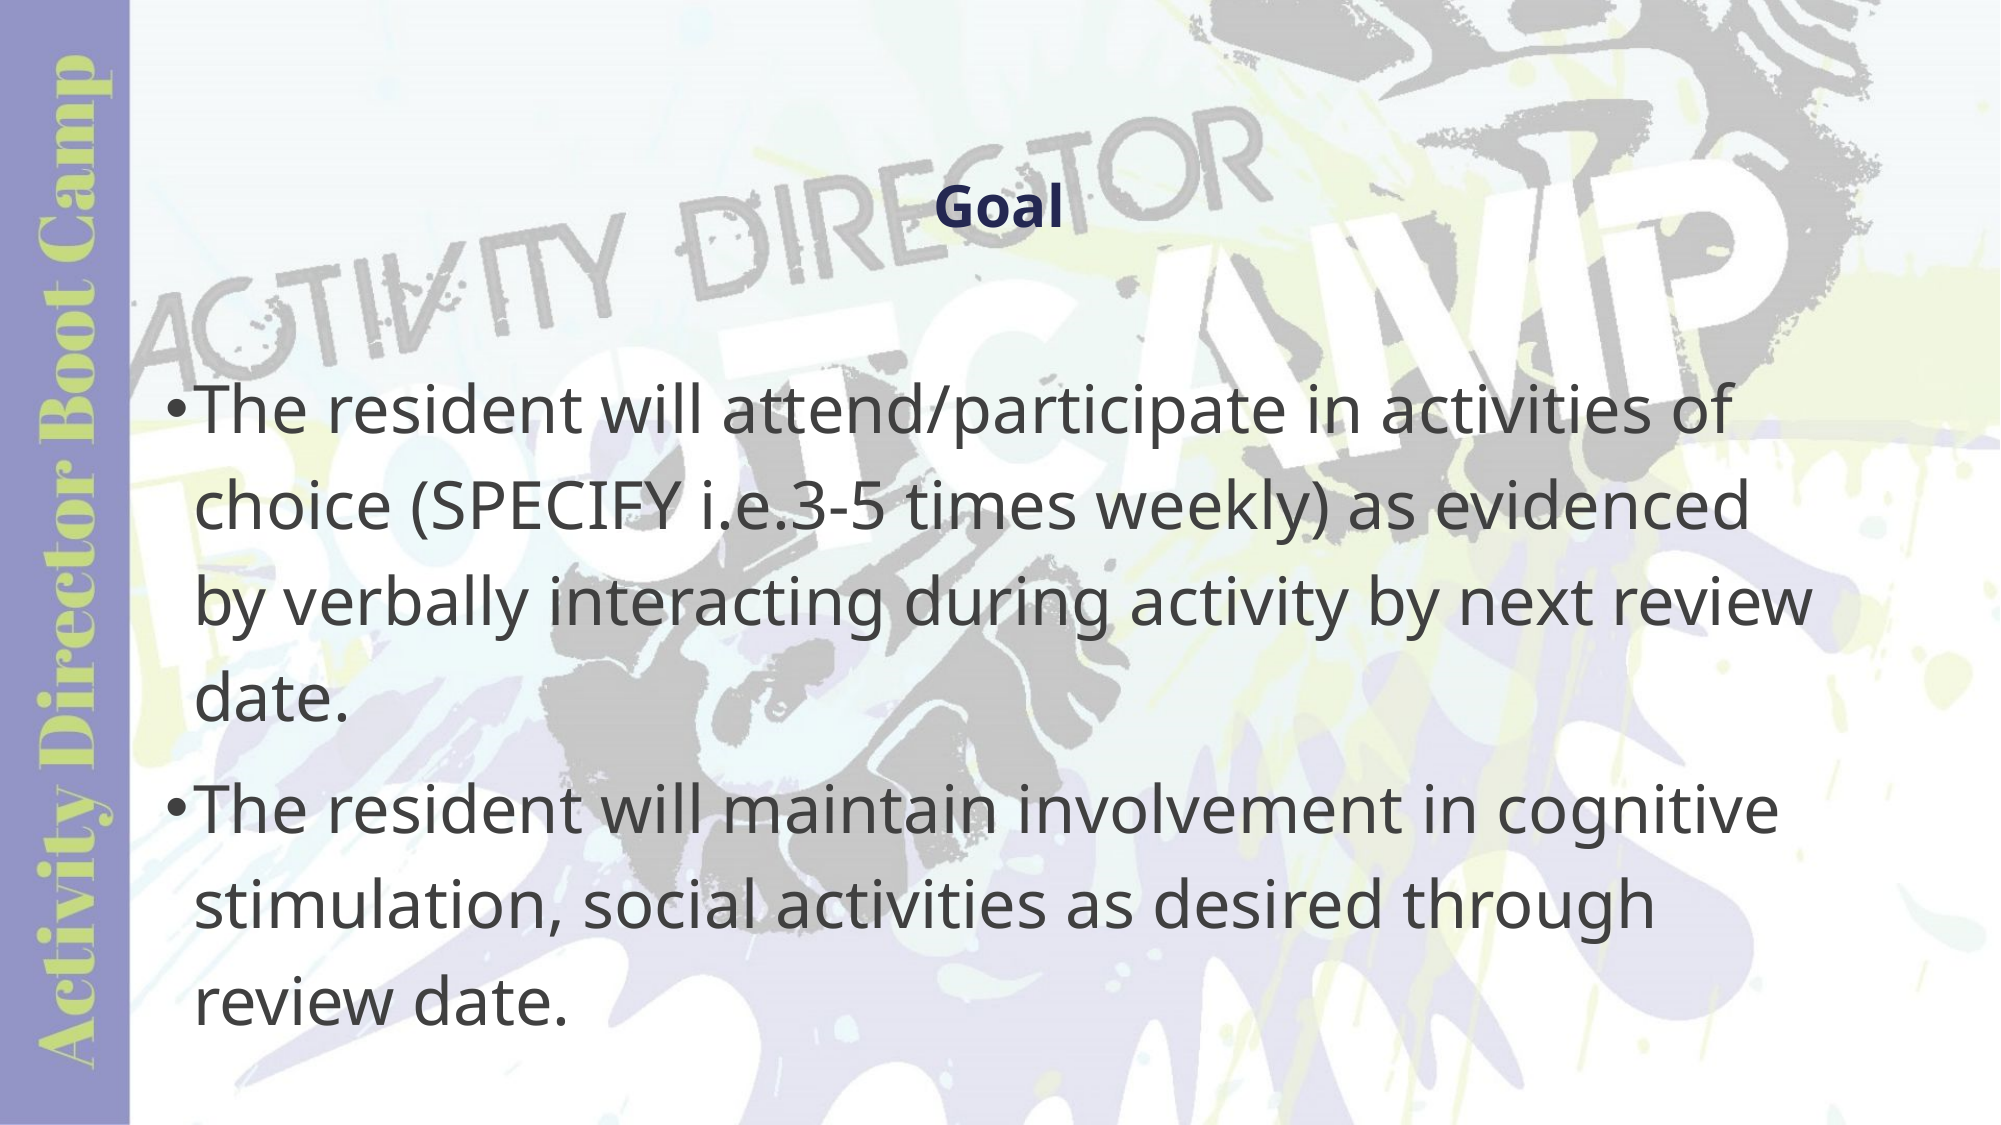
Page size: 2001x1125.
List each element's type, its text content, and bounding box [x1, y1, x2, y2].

list The resident will attend/participate in activities of choice (SPECIFY i.e.3-5 times weekly) as evidenced by verbally interacting during activity by next review date. The resident will maintain involvement in cognitive stimulation, social activities as desired through review date. [150, 343, 1849, 950]
title Goal [150, 99, 1849, 318]
picture [0, 0, 2001, 1125]
